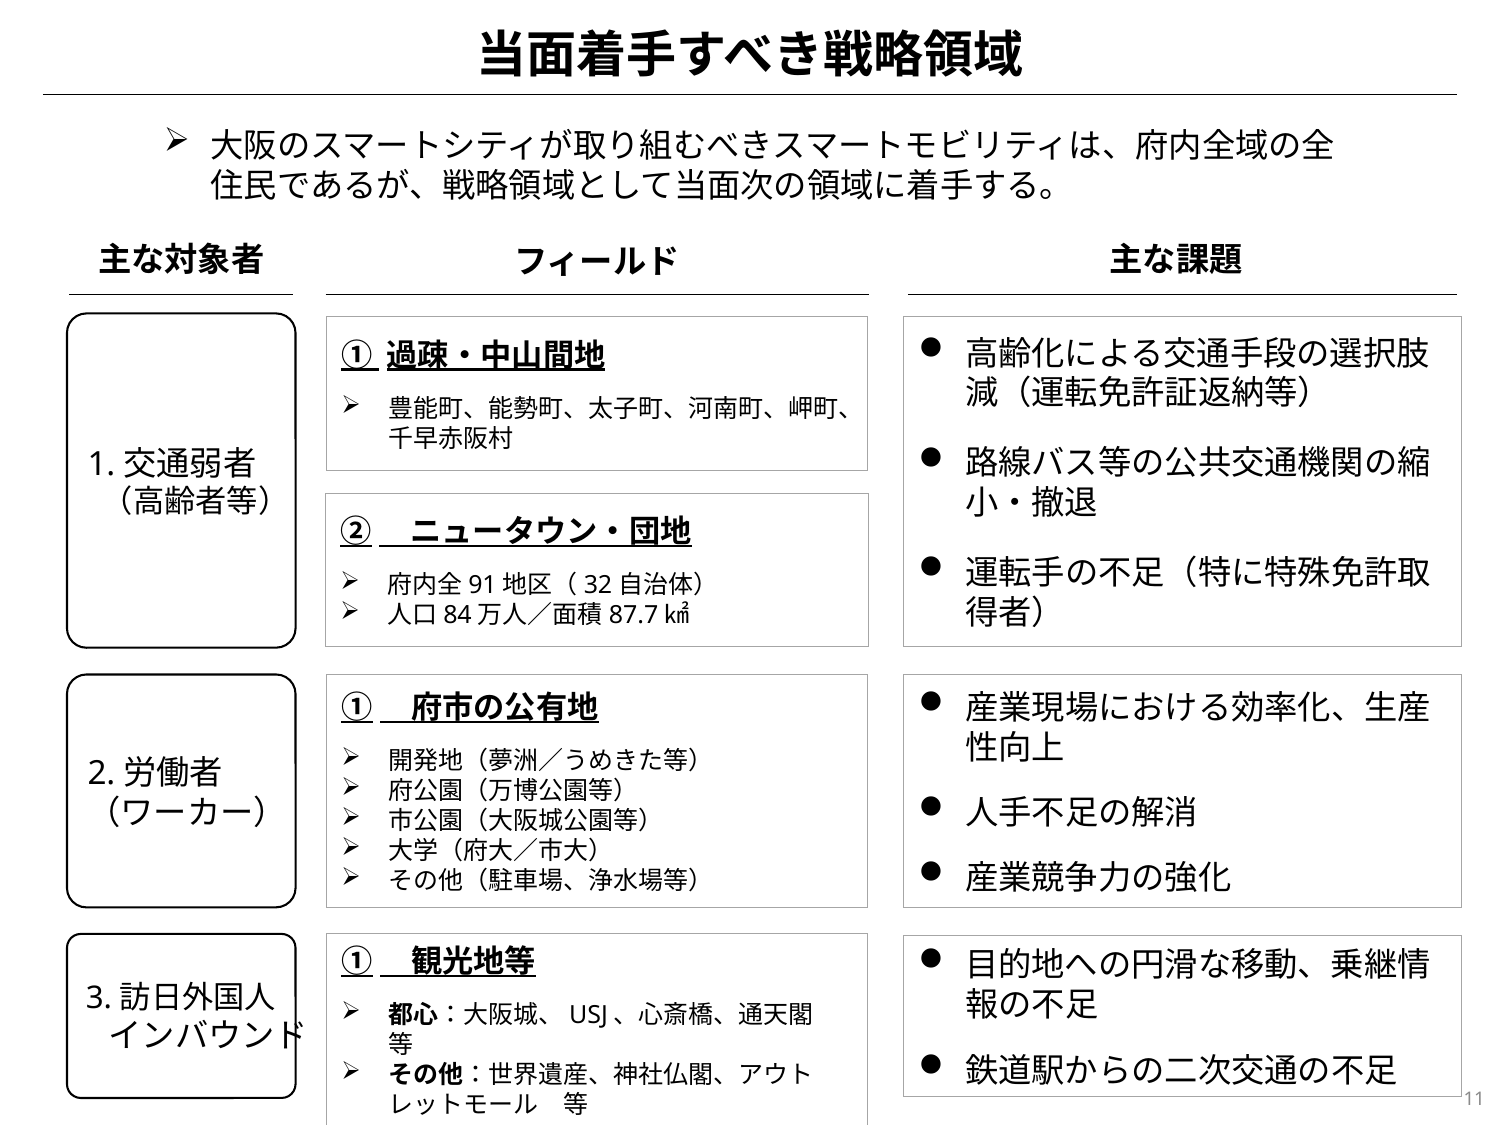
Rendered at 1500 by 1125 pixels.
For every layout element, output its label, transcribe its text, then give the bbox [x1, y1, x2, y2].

text_box ① 観光地等 都心：大阪城、USJ、心斎橋、通天閣 等 その他：世界遺産、神社仏閣、アウトレットモール 等 [326, 933, 868, 1125]
text_box 高齢化による交通手段の選択肢減（運転免許証返納等） 路線バス等の公共交通機関の縮小・撤退 運転手の不足（特に特殊免許取得者） [903, 316, 1462, 647]
text_box 当面着手すべき戦略領域 [184, 14, 1316, 90]
text_box フィールド [499, 233, 695, 288]
text_box ① 過疎・中山間地 豊能町、能勢町、太子町、河南町、岬町、千早赤阪村 [326, 316, 868, 471]
text_box 目的地への円滑な移動、乗継情報の不足 鉄道駅からの二次交通の不足 [903, 935, 1462, 1097]
text_box 2.労働者 （ワーカー） [65, 673, 297, 909]
text_box ① 府市の公有地 開発地（夢洲／うめきた等） 府公園（万博公園等） 市公園（大阪城公園等） 大学（府大／市大） その他（駐車場、浄水場等） [326, 674, 868, 908]
slide_number 11 [1162, 1069, 1500, 1125]
text_box 1.交通弱者 （高齢者等） [65, 312, 297, 649]
text_box 主な対象者 [83, 230, 280, 286]
text_box ② ニュータウン・団地 府内全91地区（32自治体） 人口84万人／面積87.7㎢ [325, 493, 869, 647]
text_box 3.訪日外国人 インバウンド [65, 932, 297, 1100]
text_box 大阪のスマートシティが取り組むべきスマートモビリティは、府内全域の全住民であるが、戦略領域として当面次の領域に着手する。 [148, 116, 1352, 212]
text_box 主な課題 [1094, 230, 1258, 286]
text_box 産業現場における効率化、生産性向上 人手不足の解消 産業競争力の強化 [903, 674, 1462, 908]
